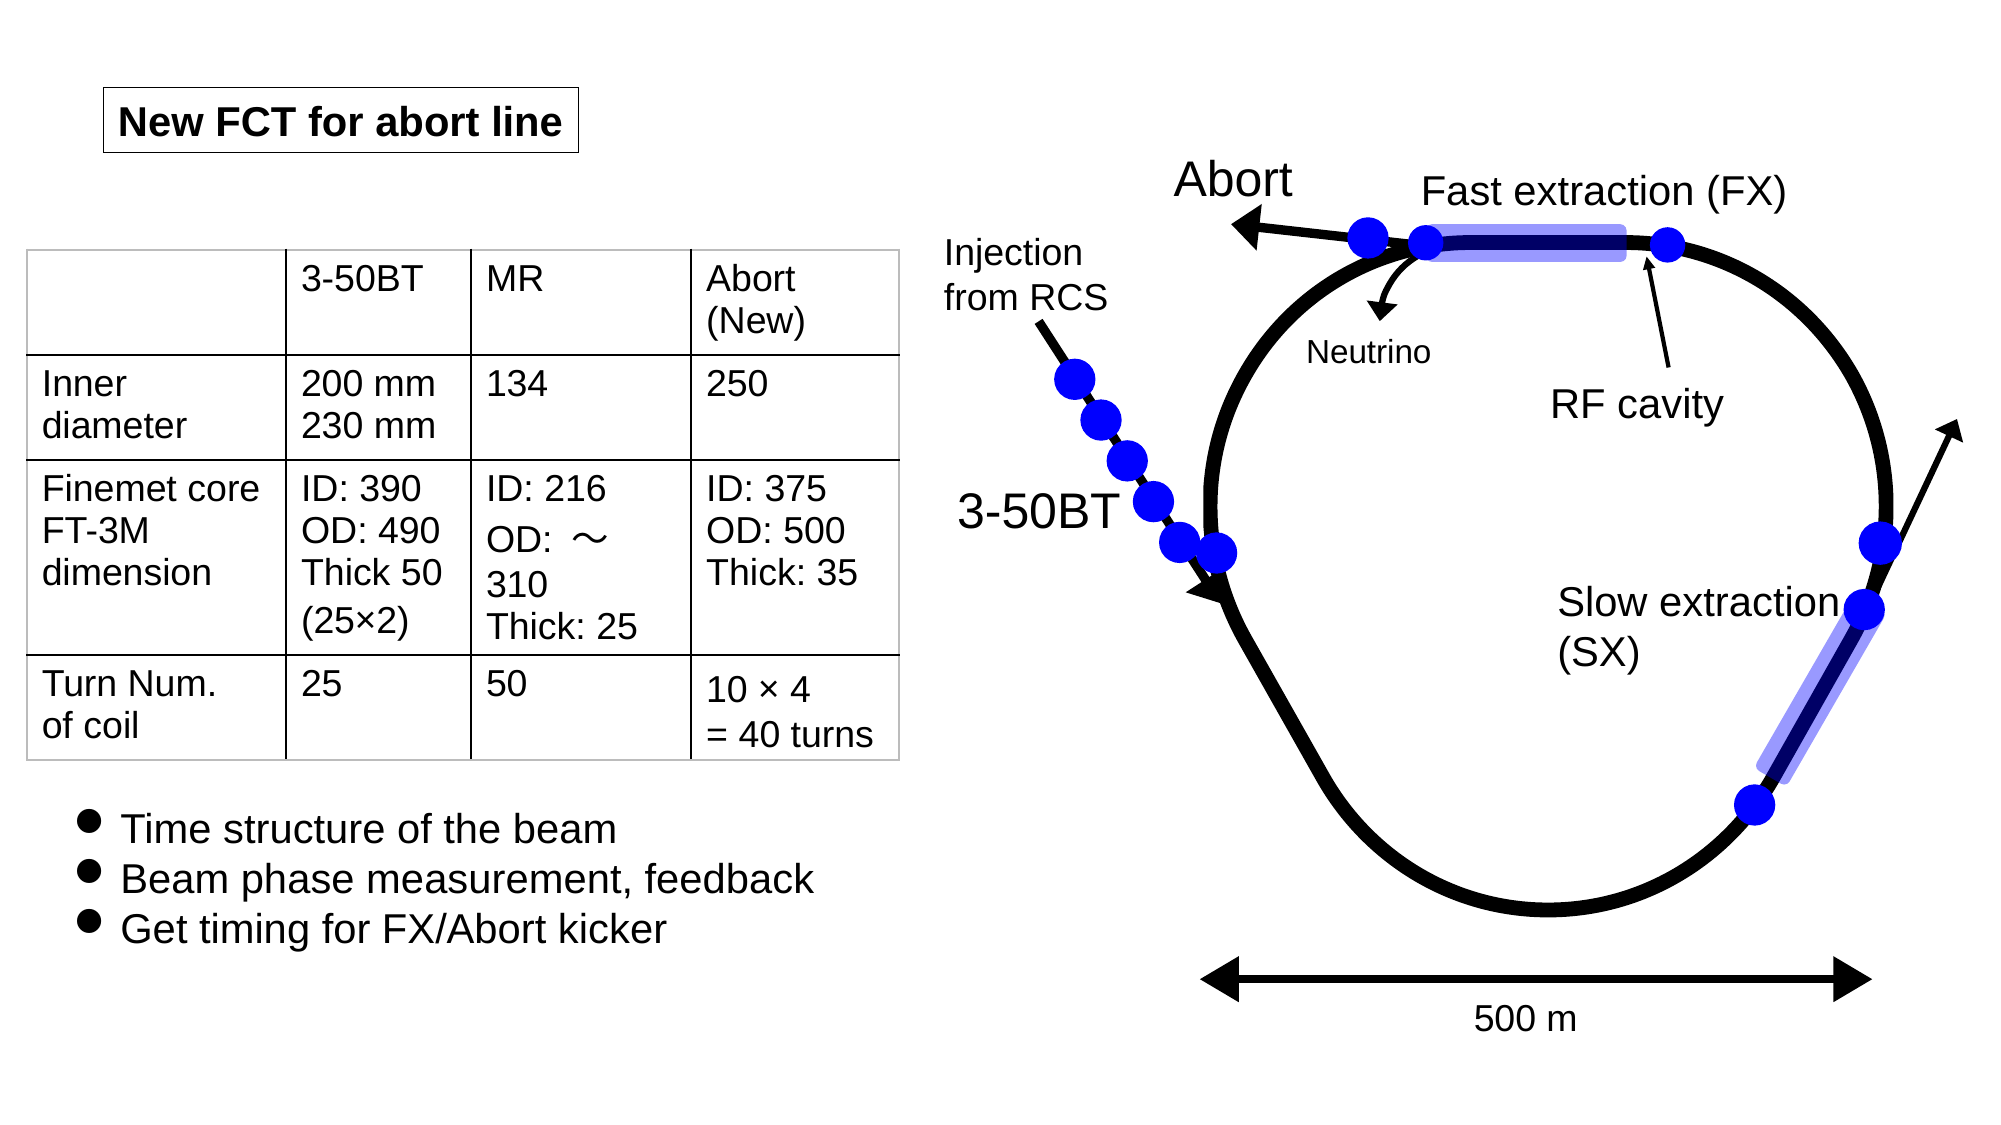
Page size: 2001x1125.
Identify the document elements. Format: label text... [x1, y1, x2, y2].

table_header MR [472, 251, 690, 354]
table_cell Turn Num. of coil [28, 656, 285, 759]
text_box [1231, 224, 1426, 246]
text_box Injection from RCS [929, 220, 1124, 326]
table_cell 10 × 4 = 40 turns [692, 656, 898, 759]
table_cell 200 mm 230 mm [287, 356, 470, 459]
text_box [1872, 419, 1957, 600]
text_box [1428, 223, 1628, 234]
text_box [1652, 226, 1683, 234]
table_cell 250 [692, 356, 898, 459]
table_header [28, 251, 285, 354]
text_box 3-50BT [942, 471, 1038, 546]
picture [1199, 956, 1873, 1003]
table_cell ID: 216 OD: ～310 Thick: 25 [472, 461, 690, 654]
text_box New FCT for abort line [103, 87, 579, 153]
text_box 500 m [1459, 1003, 1593, 1047]
table_header 3-50BT [287, 251, 470, 354]
text_box [1351, 216, 1385, 224]
text_box [1426, 224, 1443, 234]
table_cell 25 [287, 656, 470, 759]
text_box Abort [1158, 139, 1308, 215]
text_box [1038, 321, 1221, 604]
table_cell ID: 375 OD: 500 Thick: 35 [692, 461, 898, 654]
table_header Abort (New) [692, 251, 898, 354]
picture [1203, 234, 1894, 918]
table_cell ID: 390 OD: 490 Thick 50 (25×2) [287, 461, 470, 654]
table_cell 134 [472, 356, 690, 459]
text_box Fast extraction (FX) [1406, 156, 1803, 221]
table_cell Inner diameter [28, 356, 285, 459]
text_box Time structure of the beam Beam phase measurement, feedback Get timing for FX/Abort kicker [58, 794, 830, 960]
table_cell 50 [472, 656, 690, 759]
table_cell Finemet core FT-3M dimension [28, 461, 285, 654]
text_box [1646, 256, 1669, 368]
